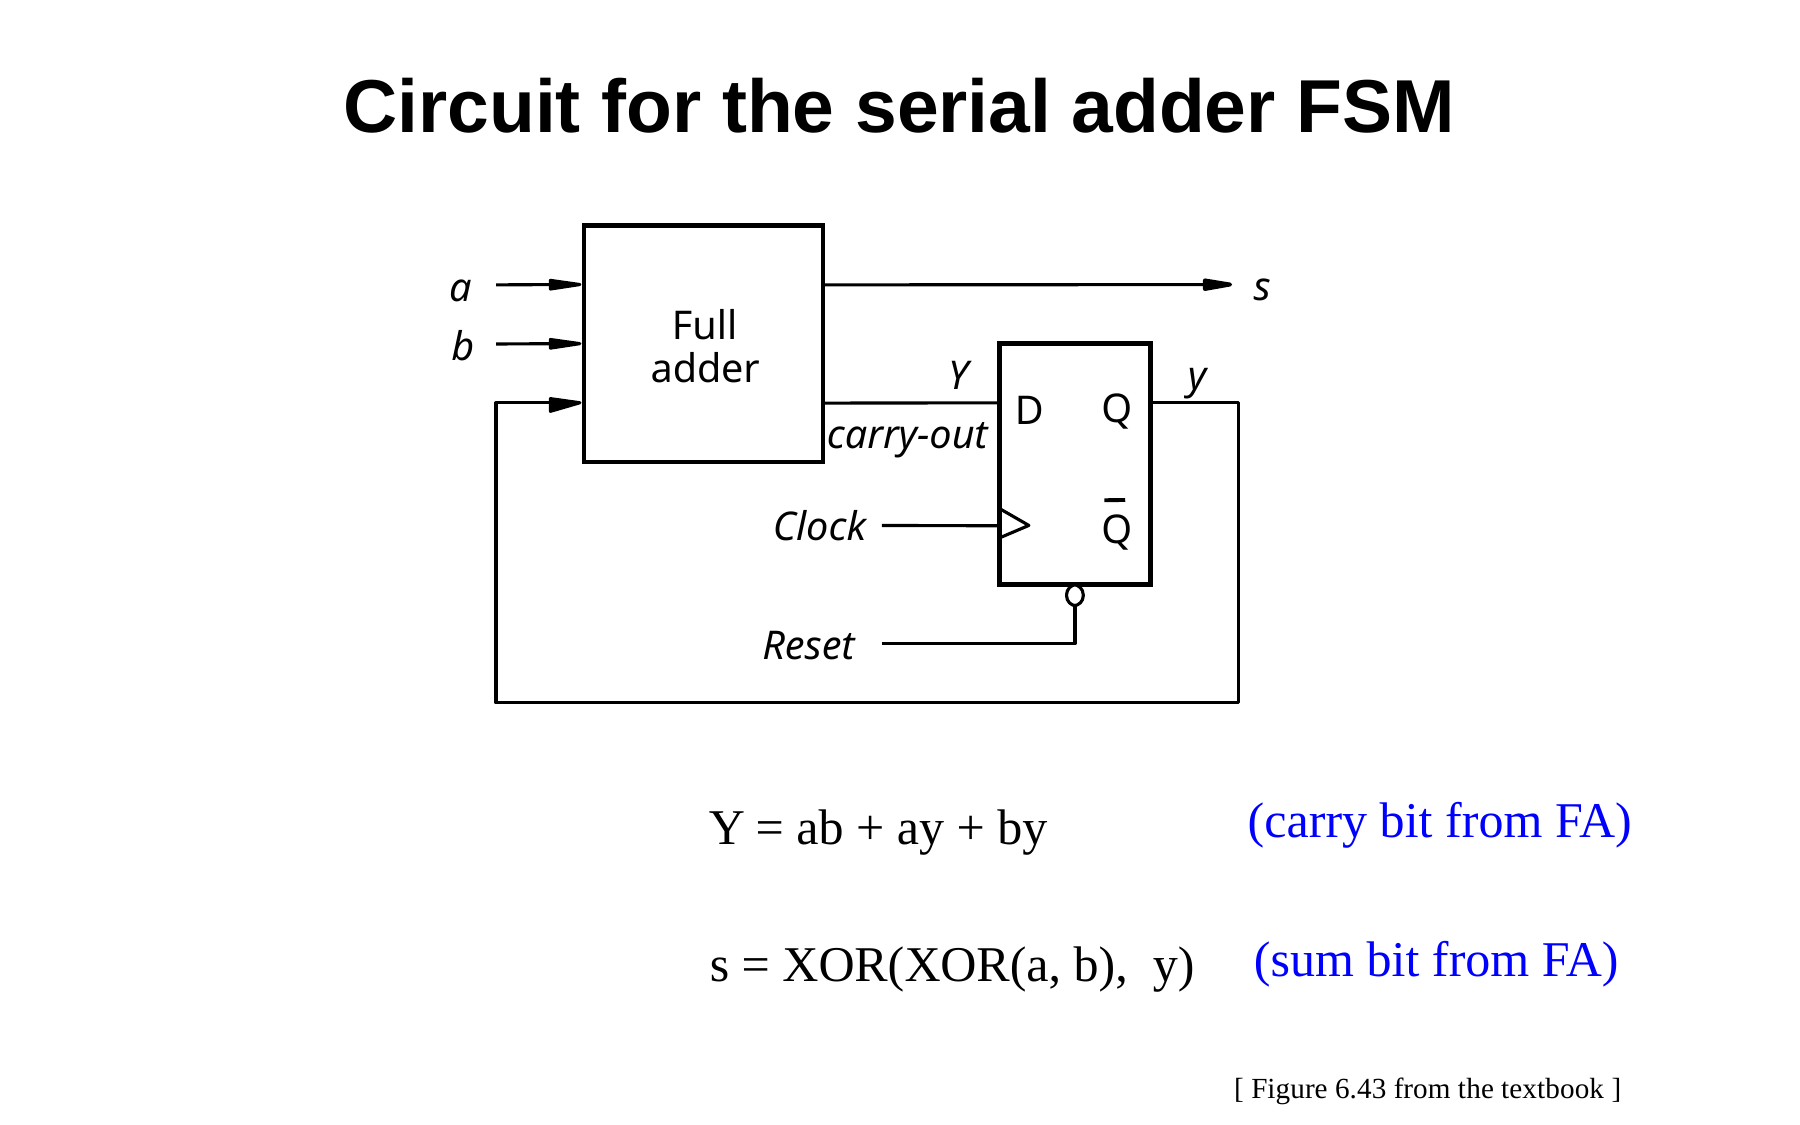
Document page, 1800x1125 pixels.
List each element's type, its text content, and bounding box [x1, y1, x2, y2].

text_box Clock [772, 501, 867, 549]
text_box [ Figure 6.43 from the textbook ] [1219, 1062, 1637, 1113]
text_box (sum bit from FA) [1239, 918, 1634, 994]
text_box a [449, 261, 472, 309]
text_box (carry bit from FA) [1232, 780, 1648, 856]
text_box carry-out [826, 409, 988, 457]
text_box adder [650, 342, 760, 391]
text_box Full [671, 300, 738, 342]
text_box [1066, 584, 1084, 606]
text_box [550, 280, 580, 290]
text_box s [1253, 260, 1271, 309]
text_box Reset [762, 619, 855, 668]
text_box [1204, 280, 1231, 290]
text_box Y = ab + ay + by [694, 786, 1063, 862]
text_box D [1014, 384, 1044, 402]
text_box [496, 402, 1239, 703]
text_box [999, 343, 1151, 402]
text_box Q [1101, 504, 1133, 552]
text_box y [1187, 349, 1207, 398]
text_box [550, 339, 580, 349]
text_box [550, 398, 575, 402]
text_box Q [1101, 383, 1132, 402]
text_box [584, 225, 824, 402]
text_box Y [948, 349, 969, 398]
text_box Circuit for the serial adder FSM [149, 50, 1650, 163]
text_box s = XOR(XOR(a, b), y) [695, 924, 1210, 999]
text_box b [451, 320, 475, 369]
